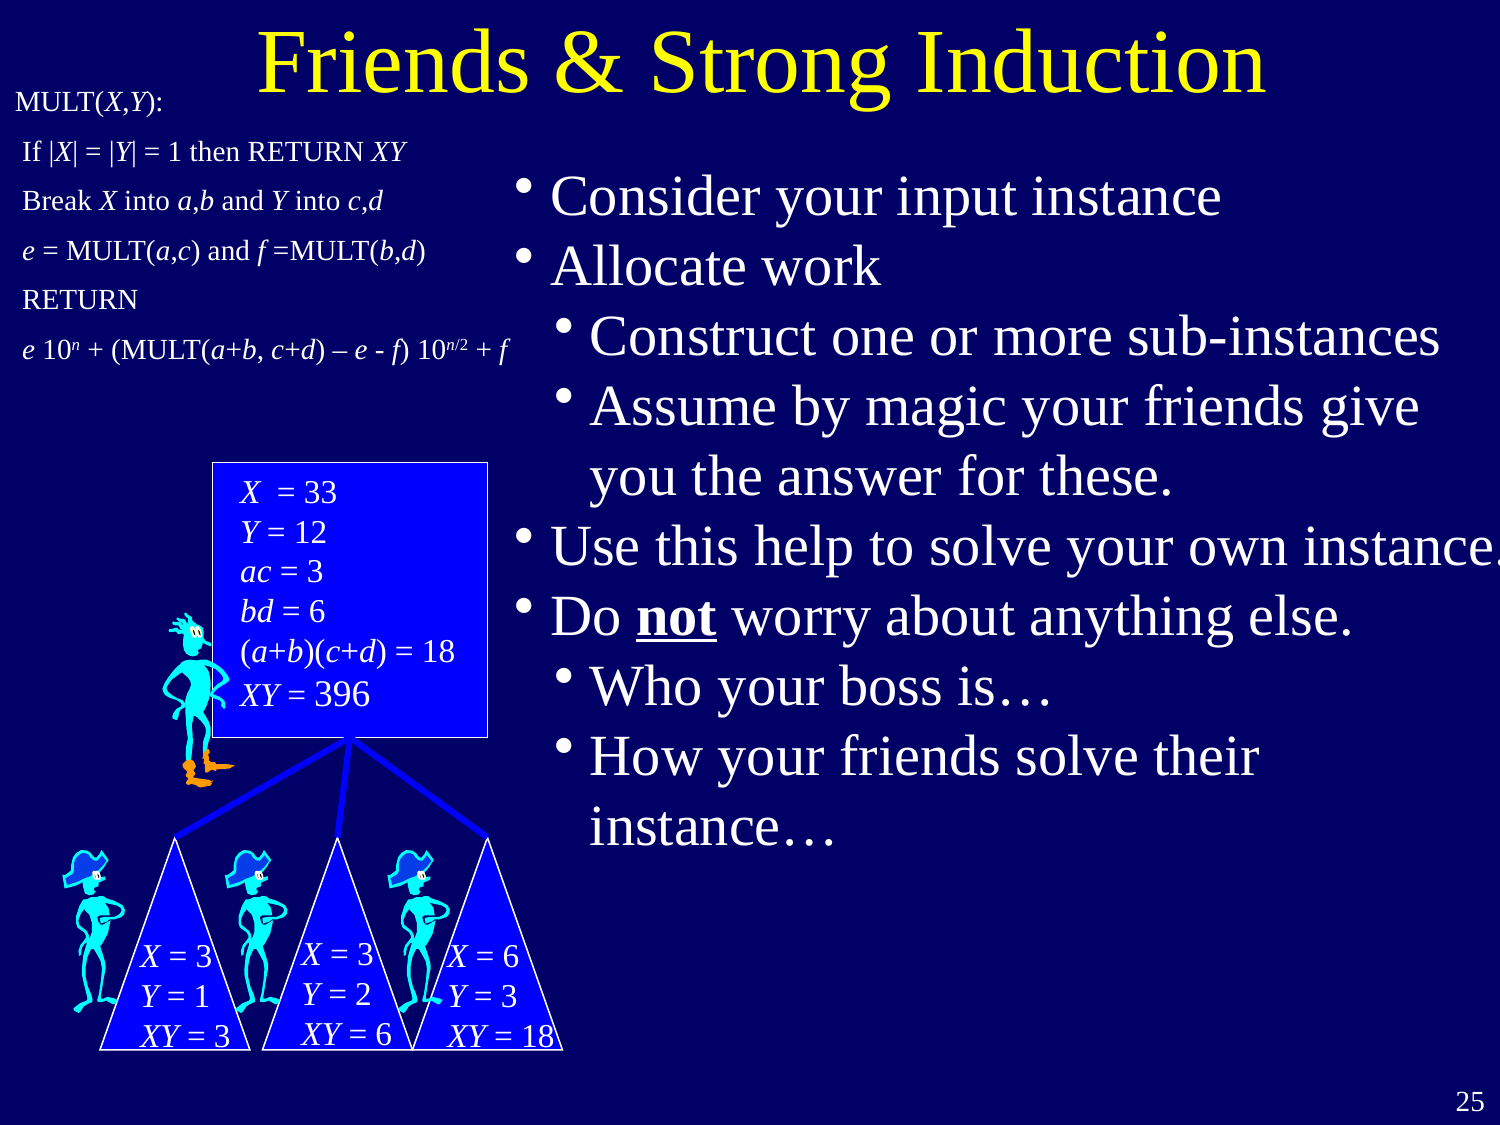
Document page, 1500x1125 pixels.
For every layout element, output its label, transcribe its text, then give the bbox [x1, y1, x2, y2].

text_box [162, 612, 236, 735]
title Friends & Strong Induction [125, 0, 1400, 149]
text_box Consider your input instance Allocate work Construct one or more sub-instances Assume by magic your friends give you the answer for these. Use this help to solve your own instance. Do not worry about anything else. Who your boss is… How your friends solve their instance… [500, 149, 1500, 1005]
text_box MULT(X,Y): If |X| = |Y| = 1 then RETURN XY Break X into a,b and Y into c,d e = MULT(a,c) and f =MULT(b,d) RETURN e 10n + (MULT(a+b, c+d) – e - f) 10n/2 + f [0, 75, 638, 373]
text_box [62, 737, 571, 1063]
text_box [212, 462, 488, 735]
